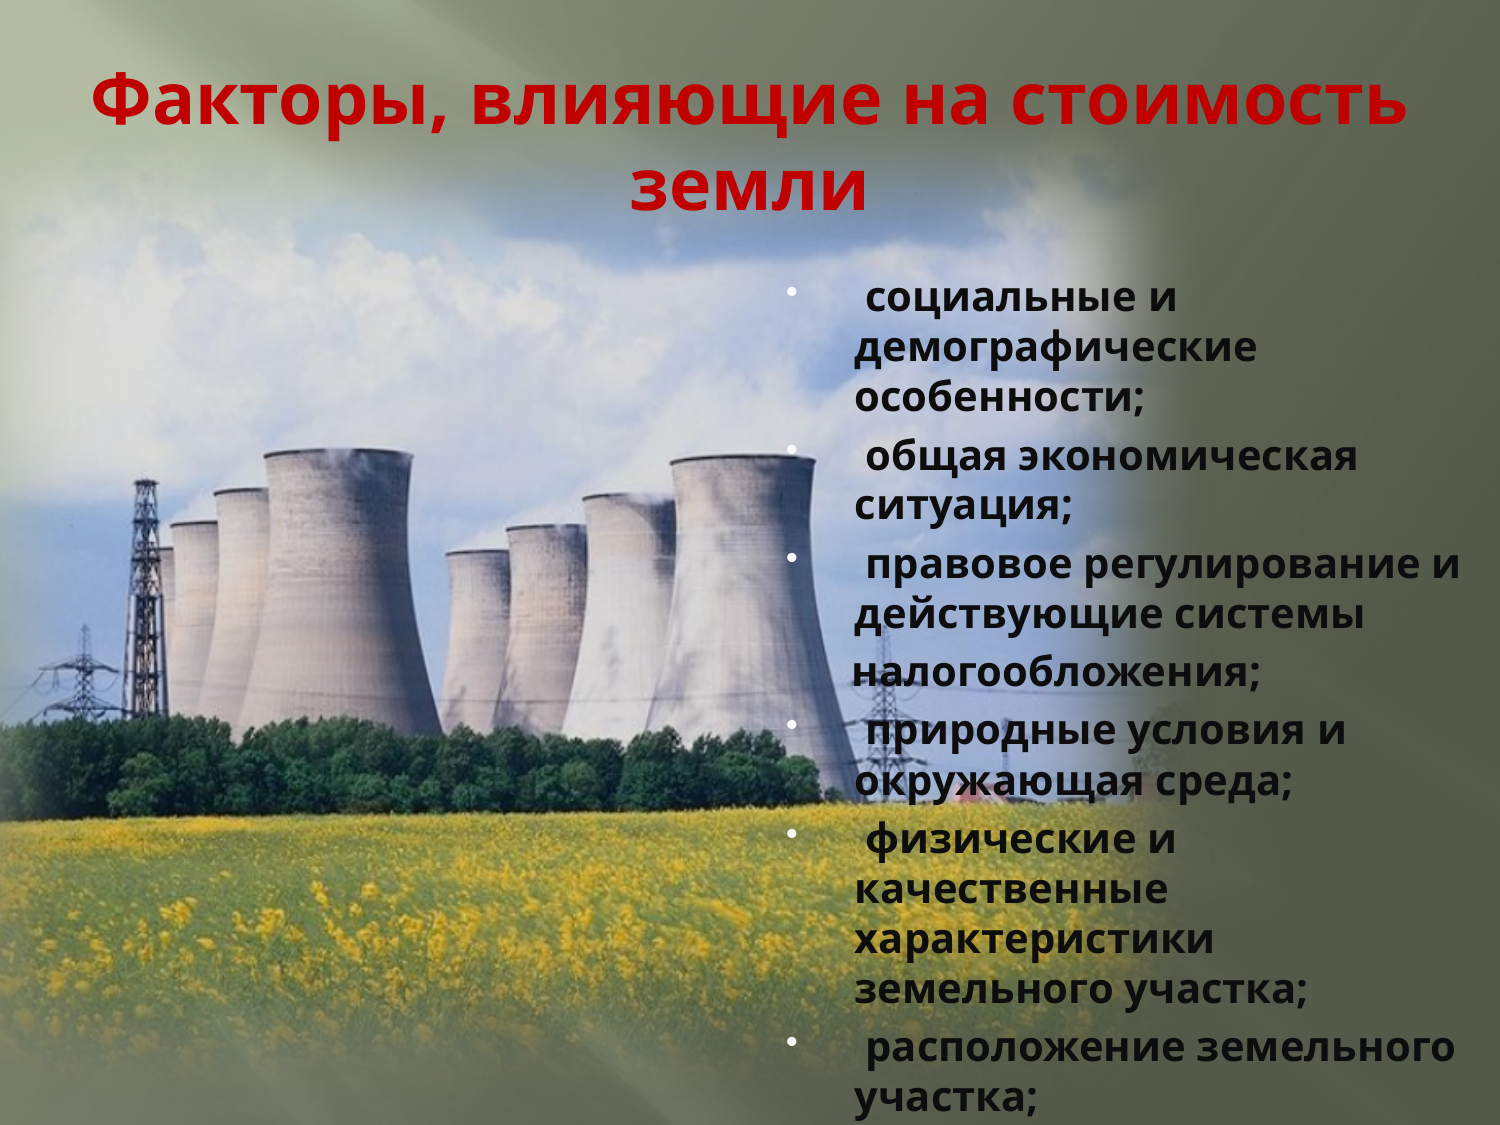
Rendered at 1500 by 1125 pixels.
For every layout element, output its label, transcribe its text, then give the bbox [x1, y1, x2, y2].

list социальные и демографические особенности; общая экономическая ситуация; правовое регулирование и действующие системы налогообложения; природные условия и окружающая среда; физические и качественные характеристики земельного участка; расположение земельного участка; доход, который можно получить, используя земельный участок. [1258, 262, 1500, 1005]
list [0, 87, 1213, 1101]
title Факторы, влияющие на стоимость земли [75, 45, 1425, 233]
